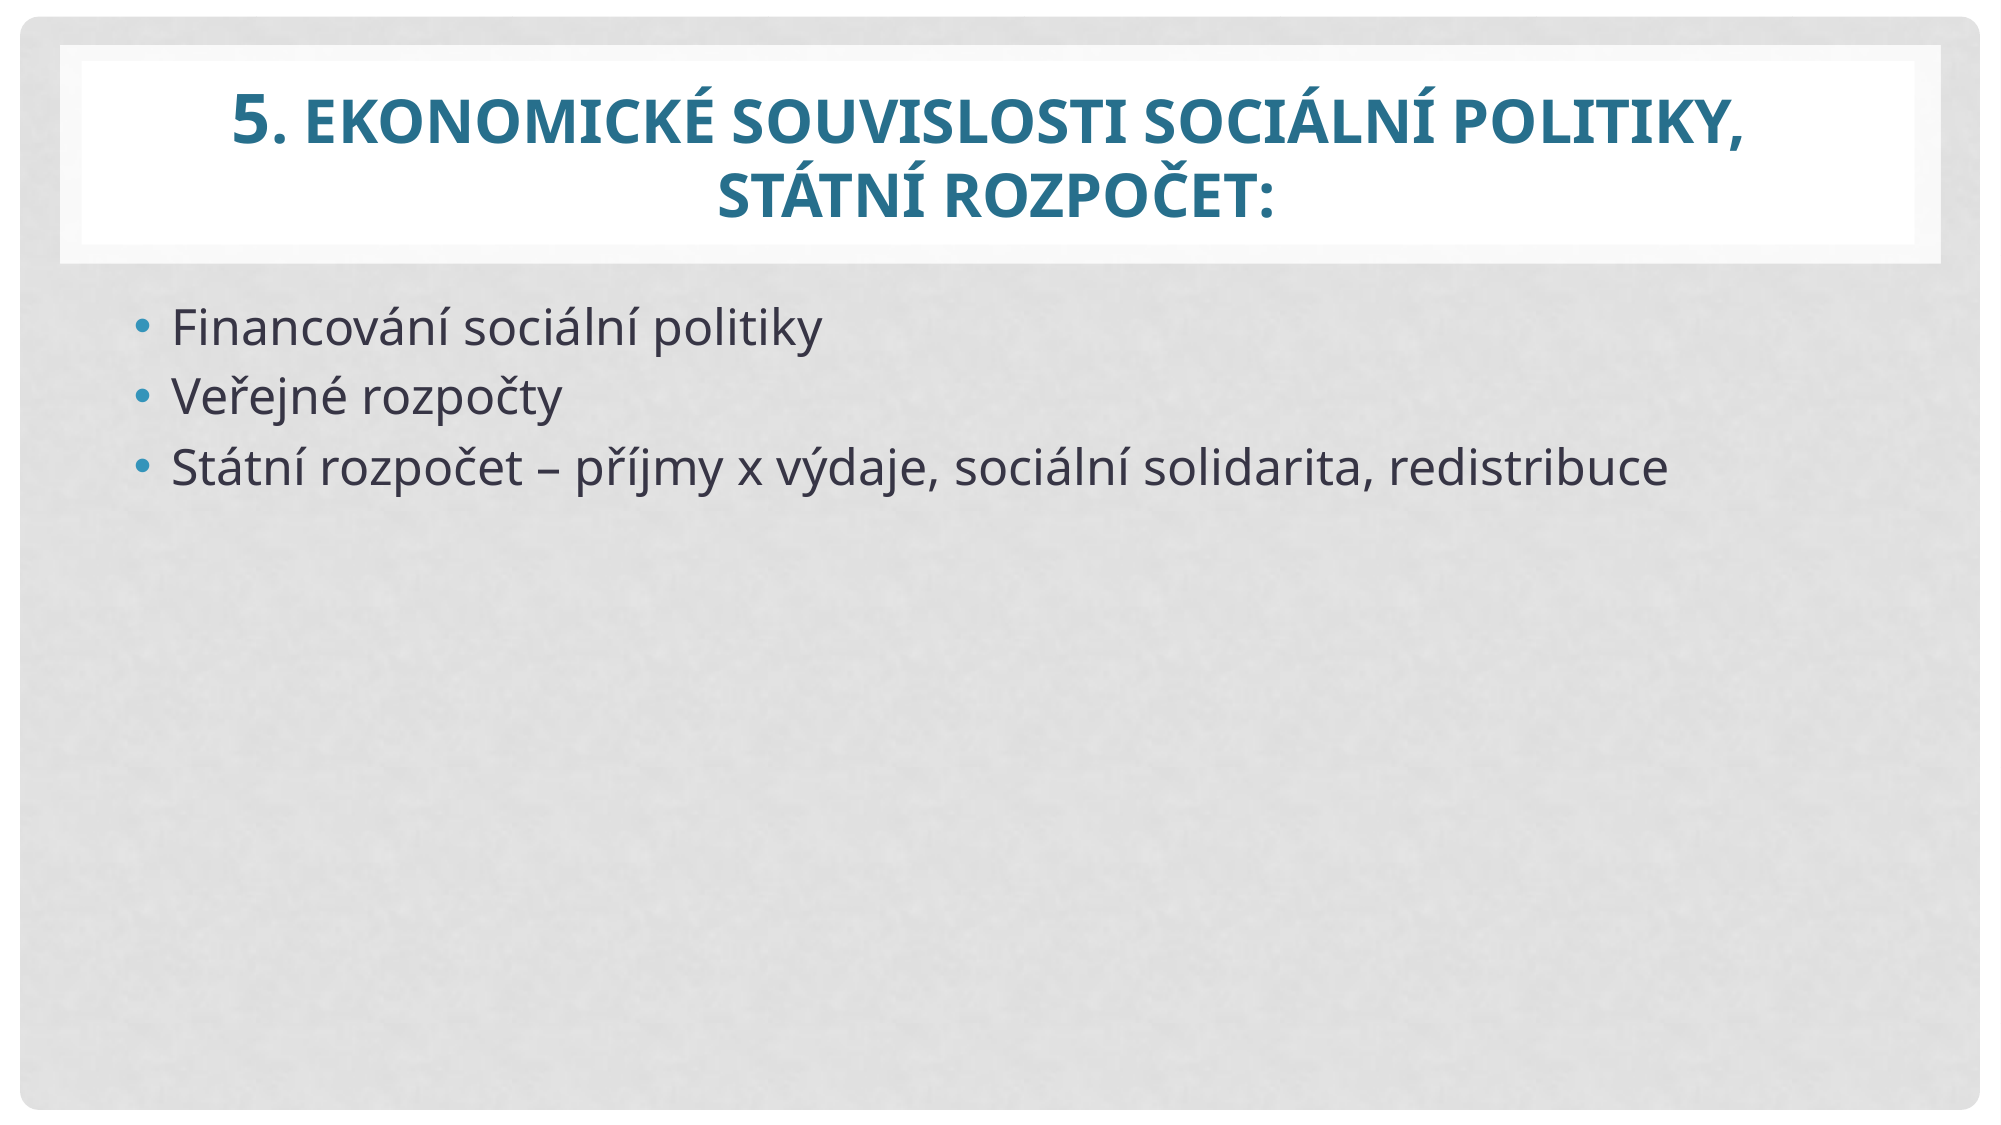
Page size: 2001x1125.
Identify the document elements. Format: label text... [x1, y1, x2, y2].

title 5. Ekonomické souvislosti sociální politiky, státní rozpočet: [93, 66, 1900, 238]
list Financování sociální politiky Veřejné rozpočty Státní rozpočet – příjmy x výdaje, sociální solidarita, redistribuce [99, 287, 1900, 1005]
